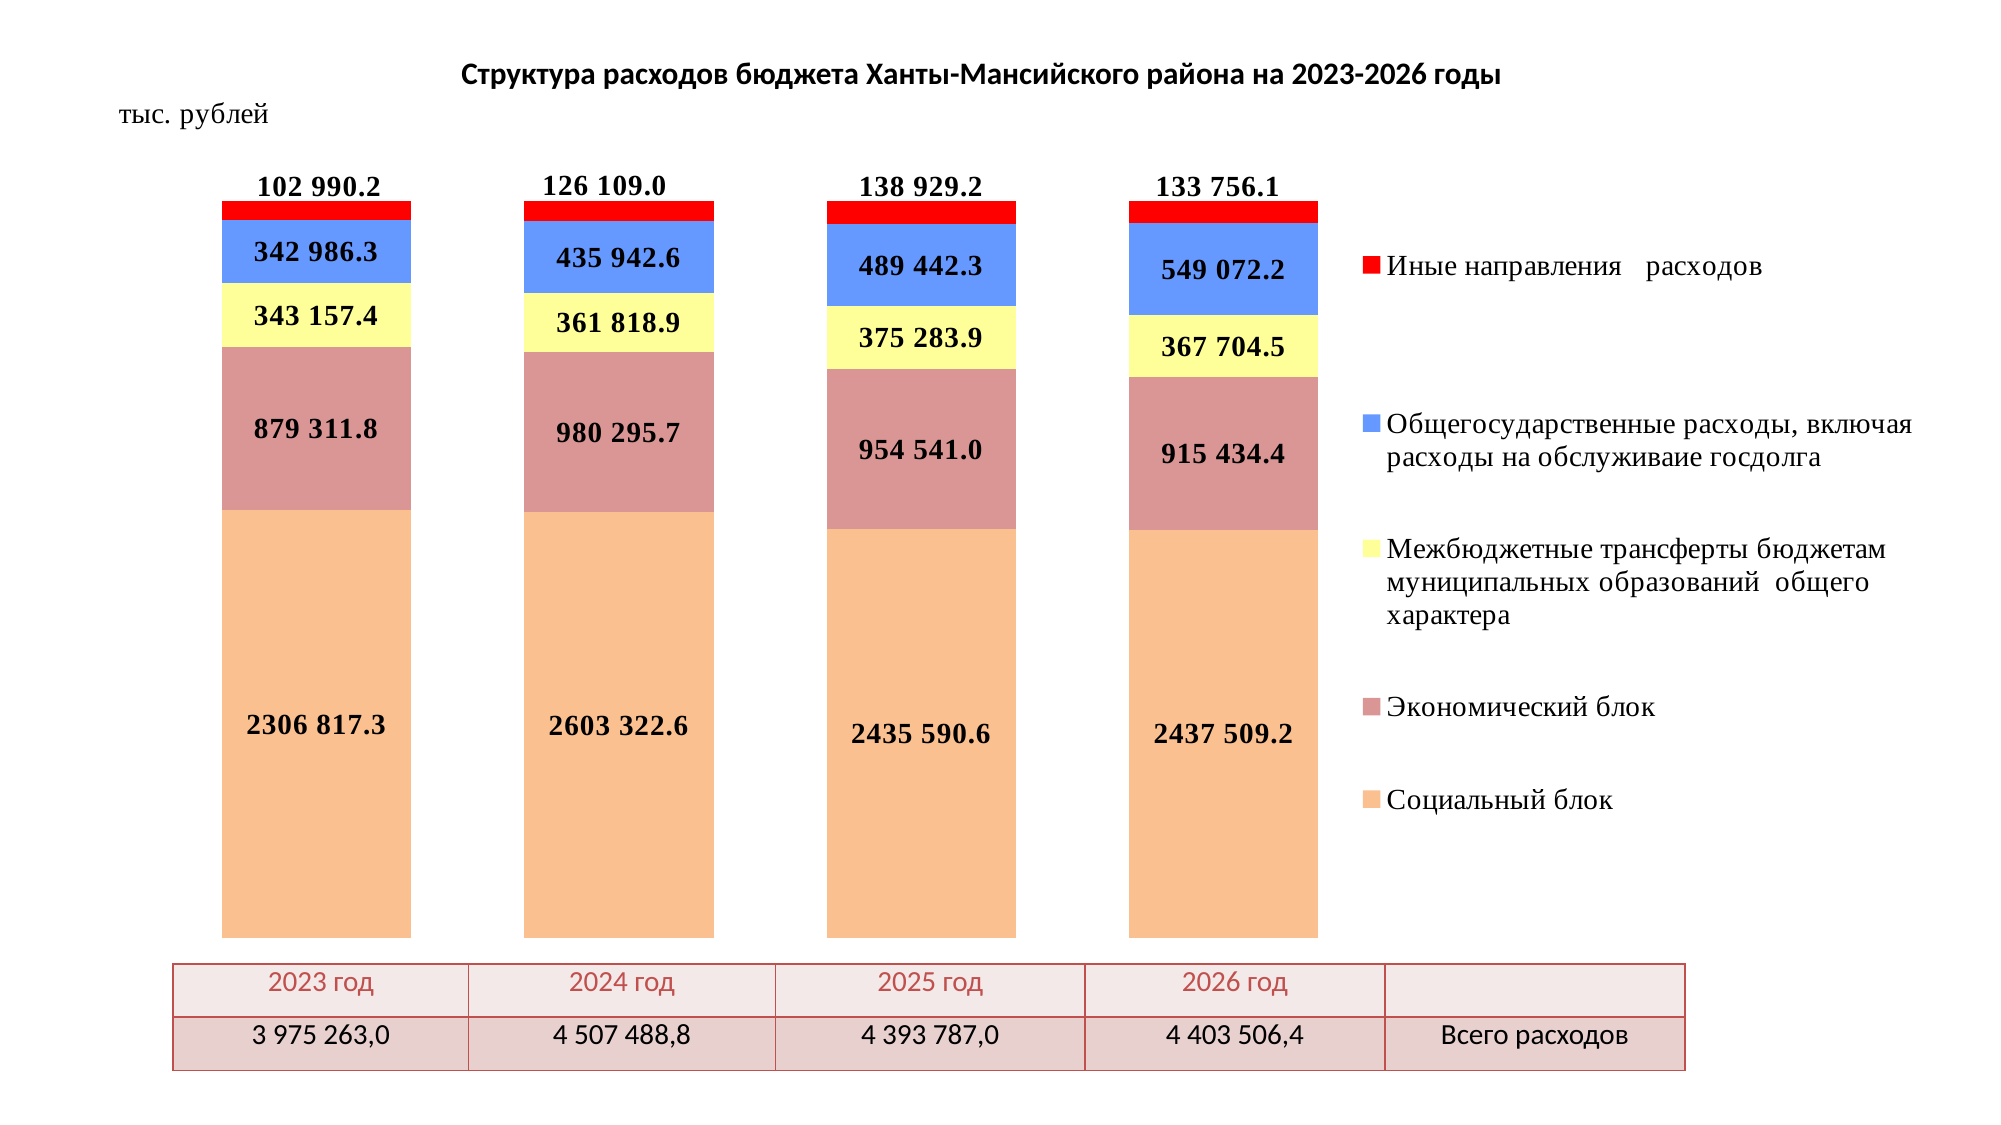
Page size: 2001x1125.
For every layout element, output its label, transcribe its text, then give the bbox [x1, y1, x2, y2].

title Структура расходов бюджета Ханты-Мансийского района на 2023-2026 годы [114, 30, 1851, 87]
chart [0, 89, 2000, 1125]
